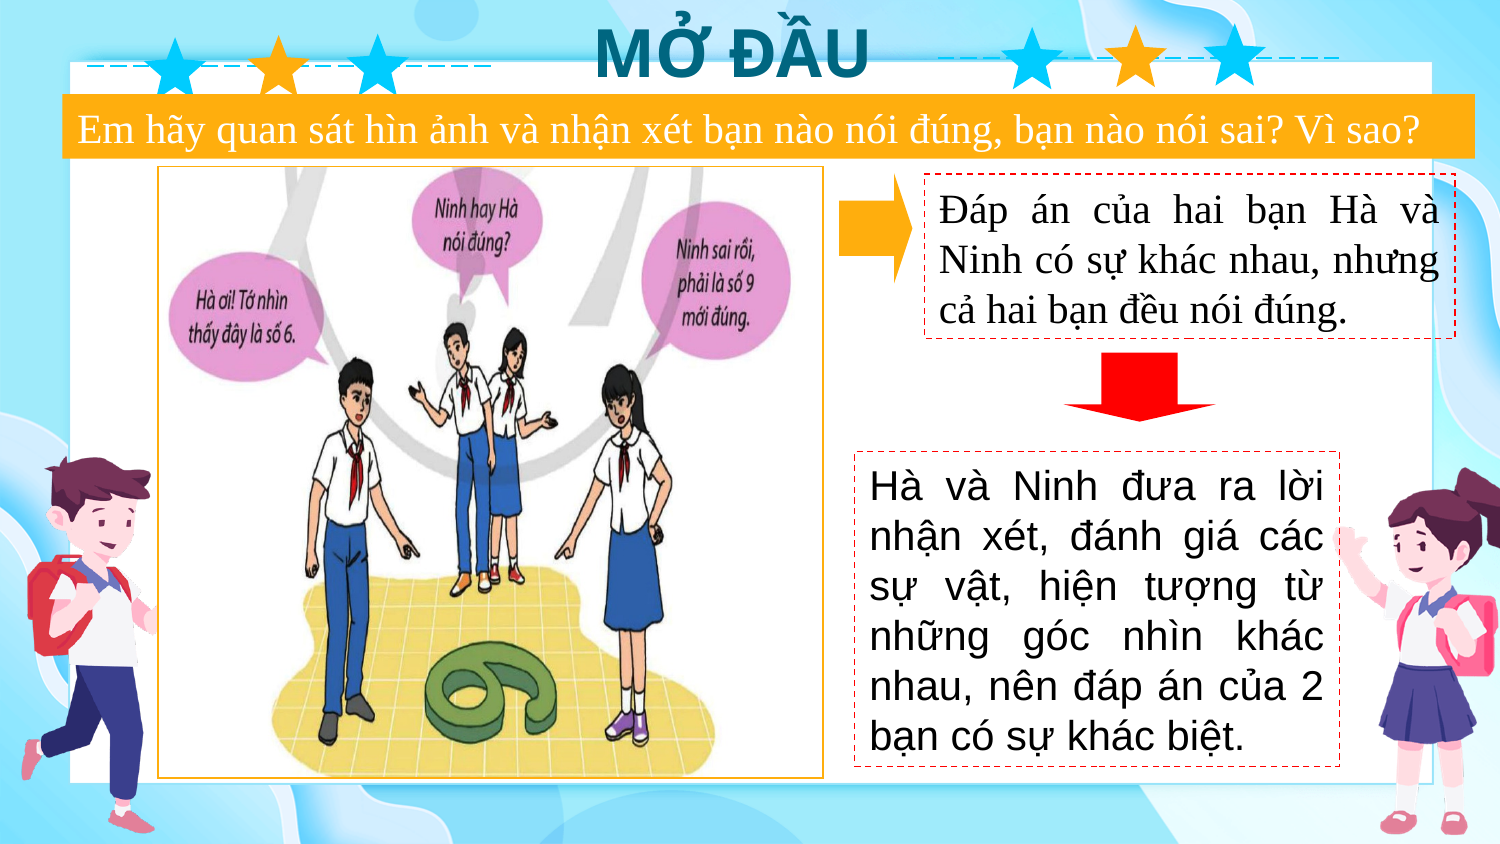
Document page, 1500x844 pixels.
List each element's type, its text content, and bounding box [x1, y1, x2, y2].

text_box [839, 173, 913, 284]
picture [0, 0, 1500, 844]
text_box Đáp án của hai bạn Hà và Ninh có sự khác nhau, nhưng cả hai bạn đều nói đúng. [924, 173, 1456, 339]
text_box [87, 33, 492, 100]
text_box MỞ ĐẦU [523, 3, 976, 94]
text_box [1063, 352, 1216, 422]
text_box Hà và Ninh đưa ra lời nhận xét, đánh giá các sự vật, hiện tượng từ những góc nhìn khác nhau, nên đáp án của 2 bạn có sự khác biệt. [854, 451, 1323, 767]
text_box Em hãy quan sát hìn ảnh và nhận xét bạn nào nói đúng, bạn nào nói sai? Vì sao? [62, 94, 1475, 159]
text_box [937, 23, 1340, 90]
